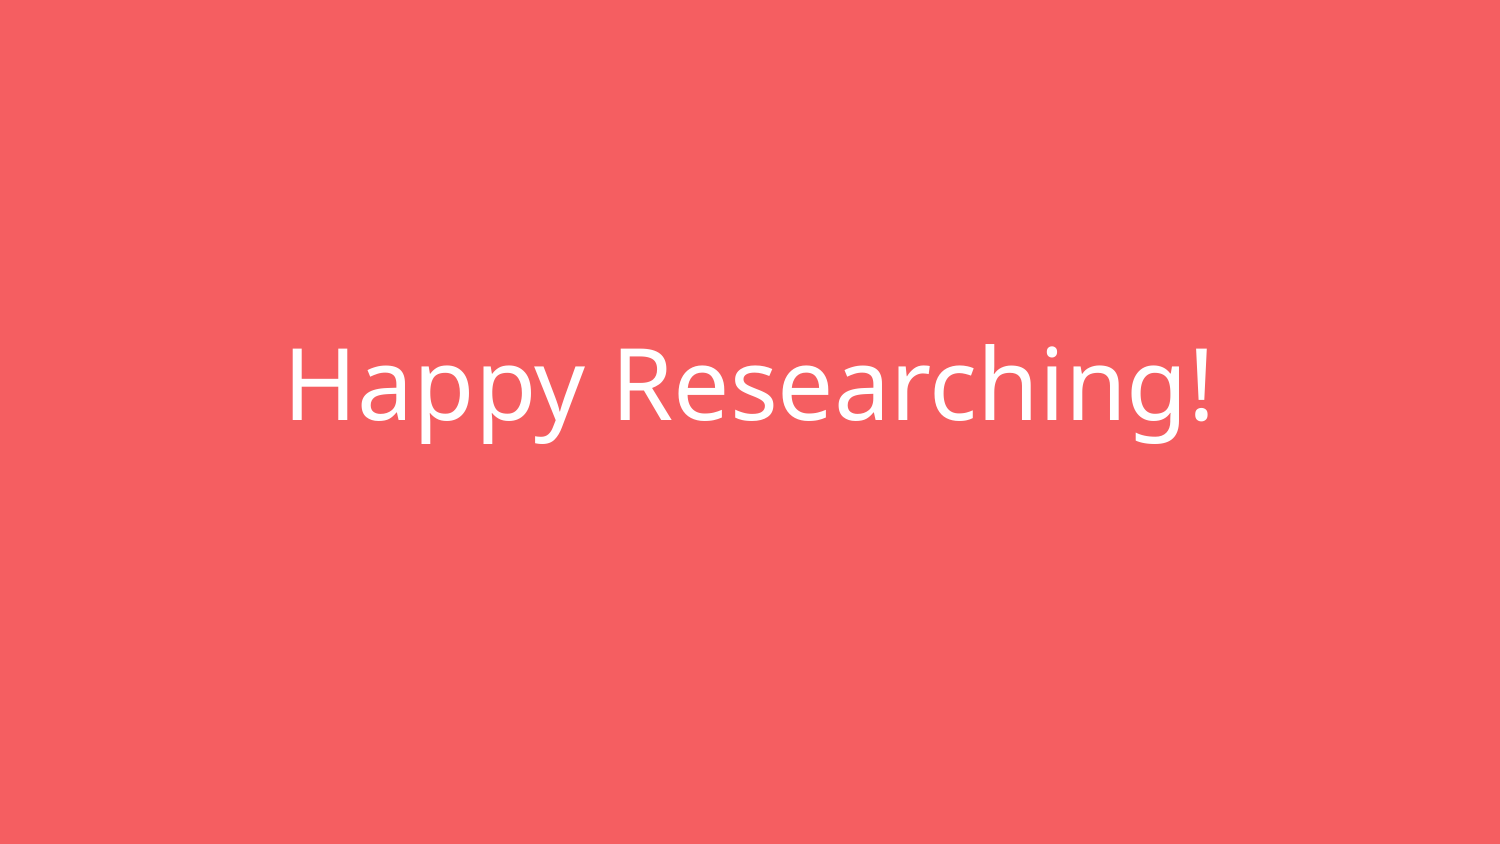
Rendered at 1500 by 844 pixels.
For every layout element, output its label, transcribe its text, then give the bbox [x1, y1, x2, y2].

title Happy Researching! [83, 233, 1417, 529]
